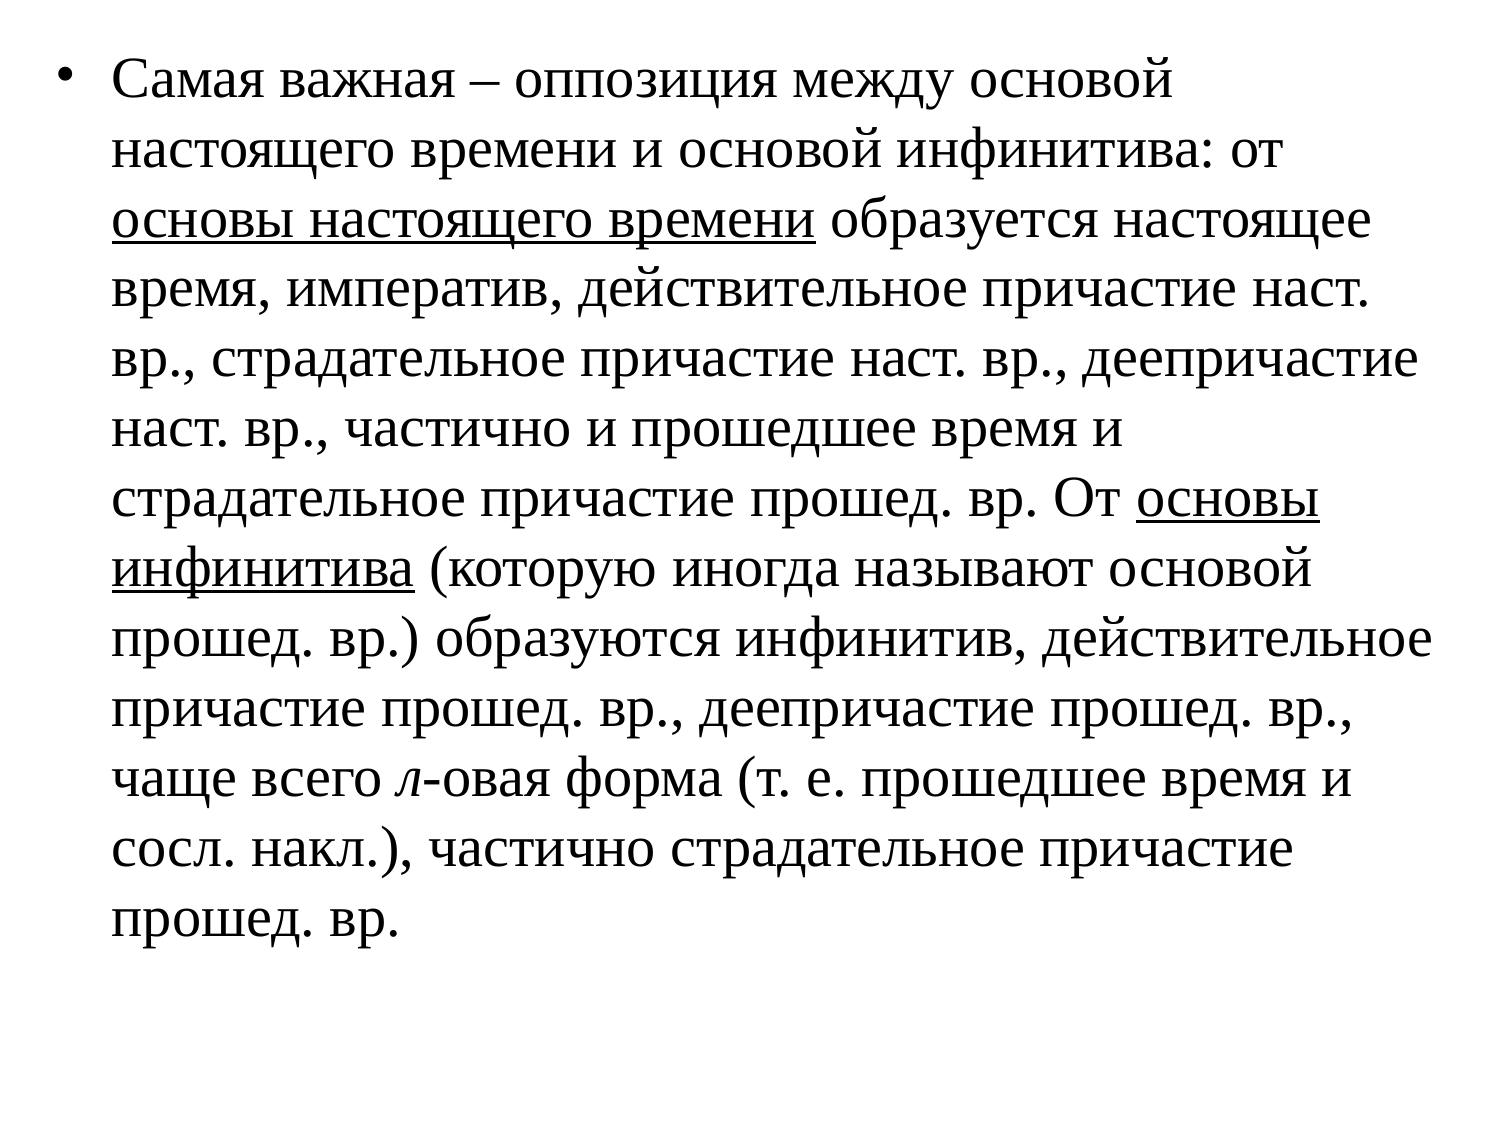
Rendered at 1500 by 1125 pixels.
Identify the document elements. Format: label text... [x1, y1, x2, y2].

list Самая важная – оппозиция между основой настоящего времени и основой инфинитива: от основы настоящего времени образуется настоящее время, императив, действительное причастие наст. вр., страдательное причастие наст. вр., деепричастие наст. вр., частично и прошедшее время и страдательное причастие прошед. вр. От основы инфинитива (которую иногда называют основой прошед. вр.) образуются инфинитив, действительное причастие прошед. вр., деепричастие прошед. вр., чаще всего л-овая форма (т. е. прошедшее время и сосл. накл.), частично страдательное причастие прошед. вр. [41, 31, 1453, 1125]
